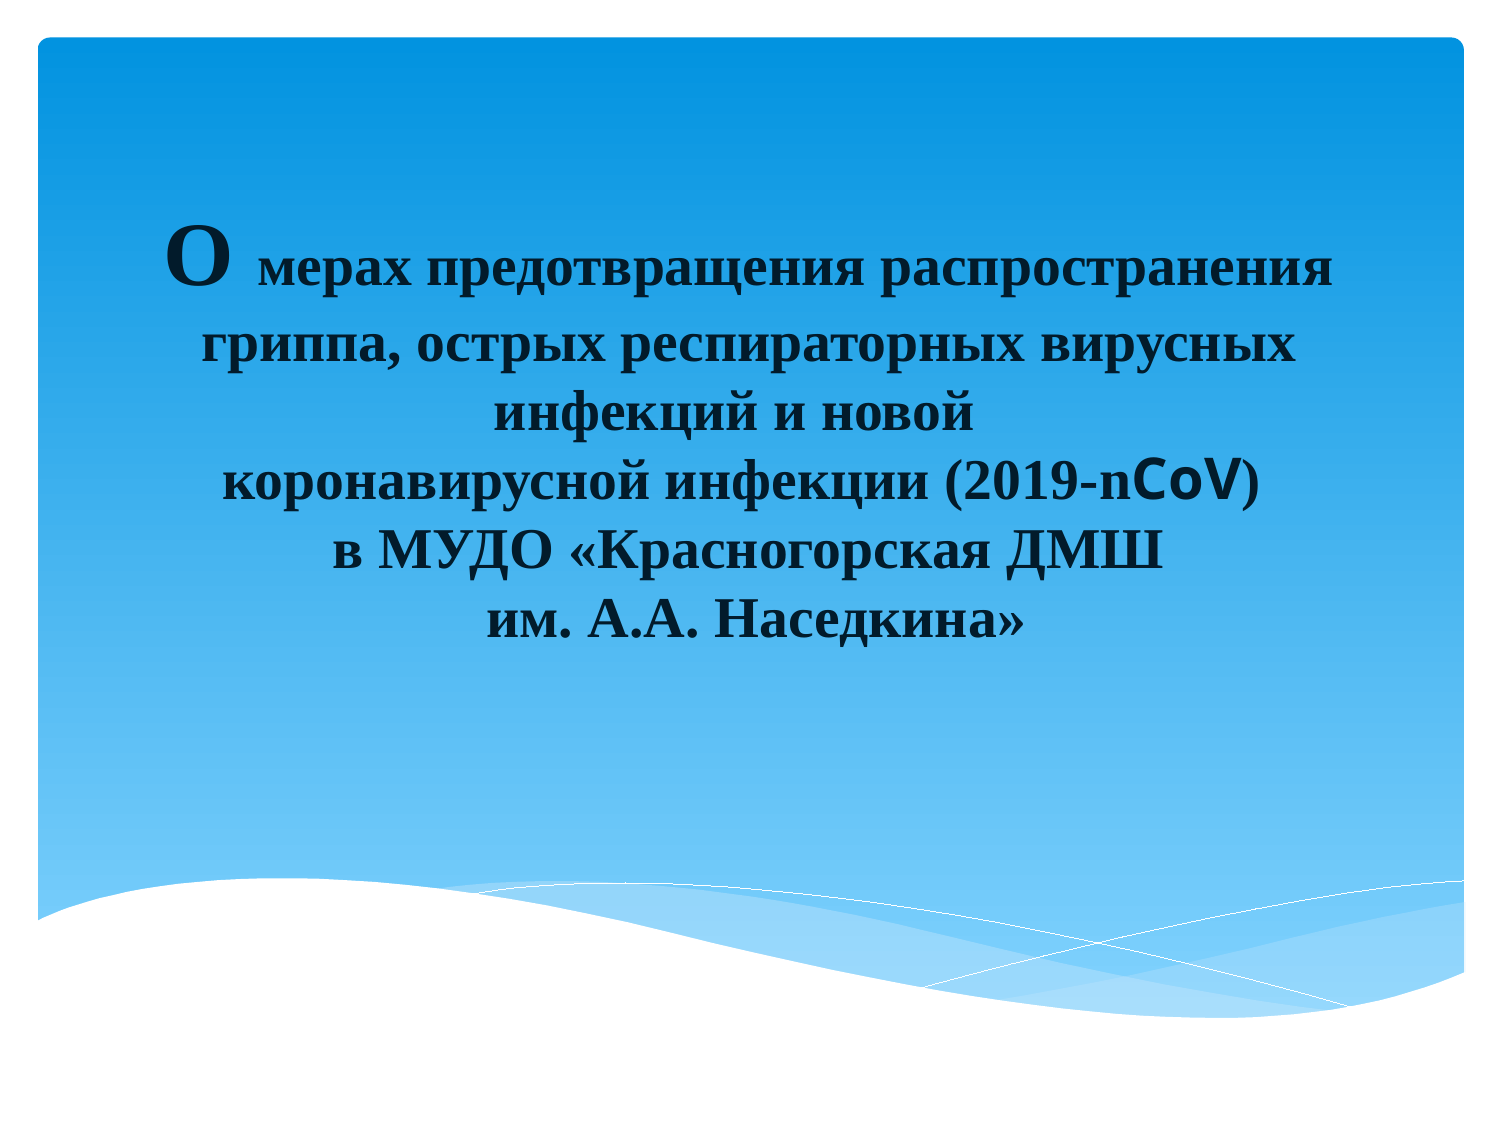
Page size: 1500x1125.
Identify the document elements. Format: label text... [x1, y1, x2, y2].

title О мерах предотвращения распространения гриппа, острых респираторных вирусных инфекций и новой коронавирусной инфекции (2019-nCoV) в МУДО «Красногорская ДМШ им. А.А. Наседкина» [134, 184, 1365, 657]
